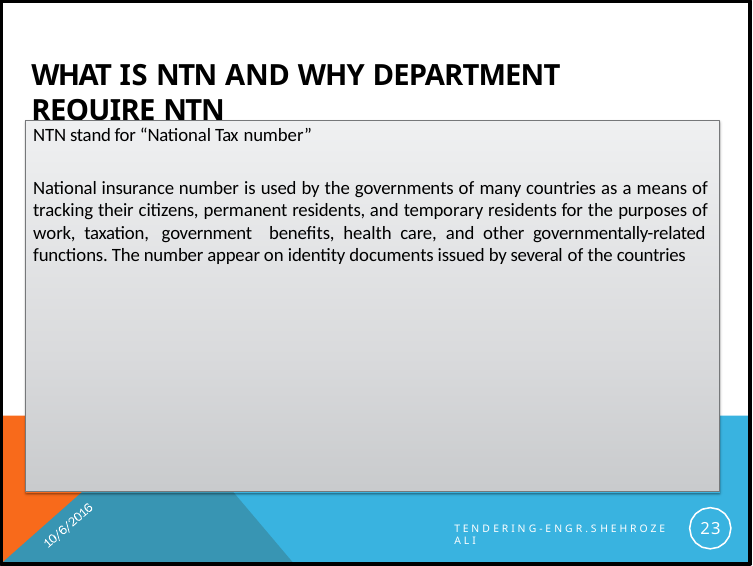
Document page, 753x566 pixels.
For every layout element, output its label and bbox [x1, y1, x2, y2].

text_box [0, 1, 751, 564]
text_box [17, 116, 732, 498]
